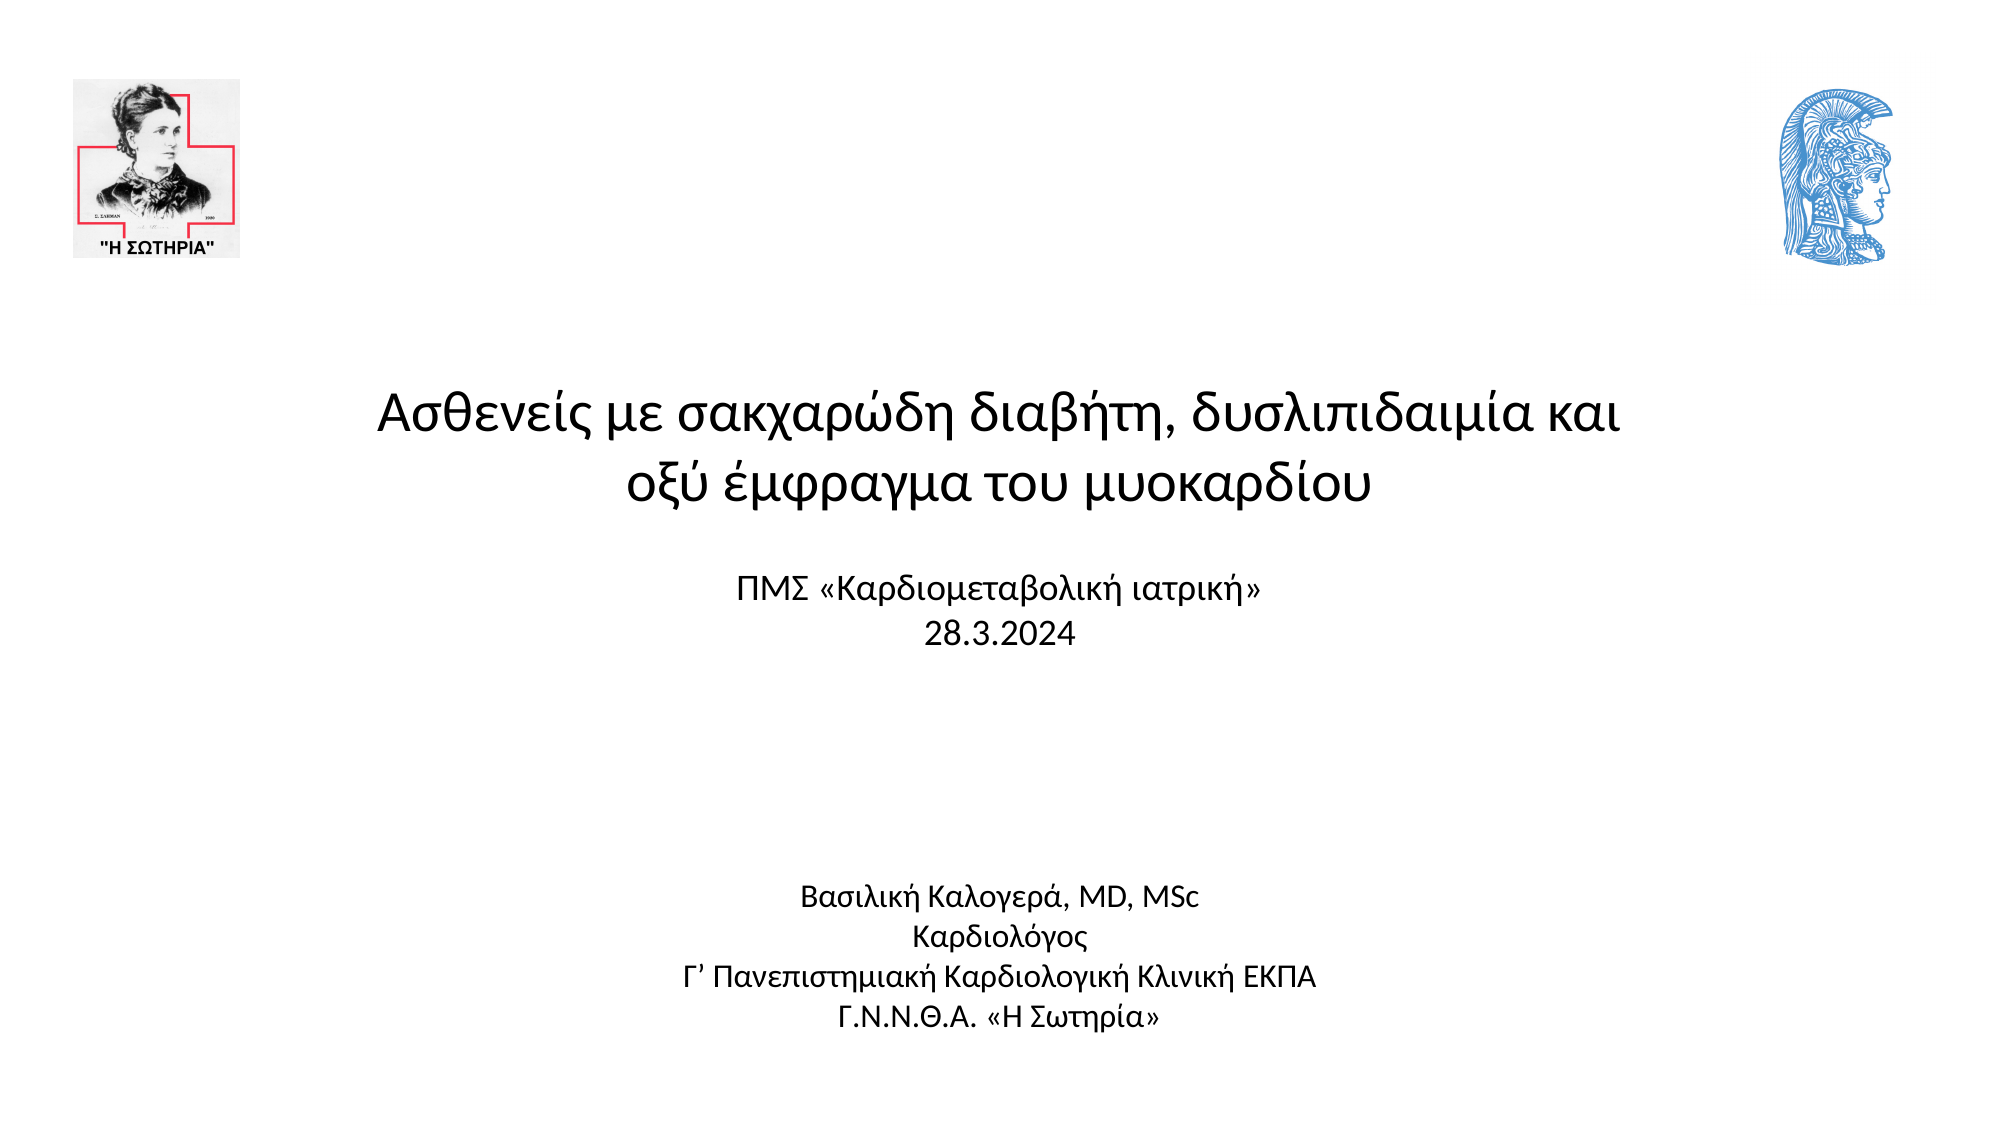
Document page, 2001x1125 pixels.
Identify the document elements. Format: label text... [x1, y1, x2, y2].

picture [64, 51, 251, 287]
text_box Ασθενείς με σακχαρώδη διαβήτη, δυσλιπιδαιμία και οξύ έμφραγμα του μυοκαρδίου ΠΜΣ «Καρδιομεταβολική ιατρική» 28.3.2024 [317, 366, 1683, 661]
text_box Βασιλική Καλογερά, MD, MSc Καρδιολόγος Γ’ Πανεπιστημιακή Καρδιολογική Κλινική ΕΚΠΑ Γ.Ν.Ν.Θ.Α. «Η Σωτηρία» [499, 867, 1501, 1042]
picture [1739, 51, 1936, 306]
